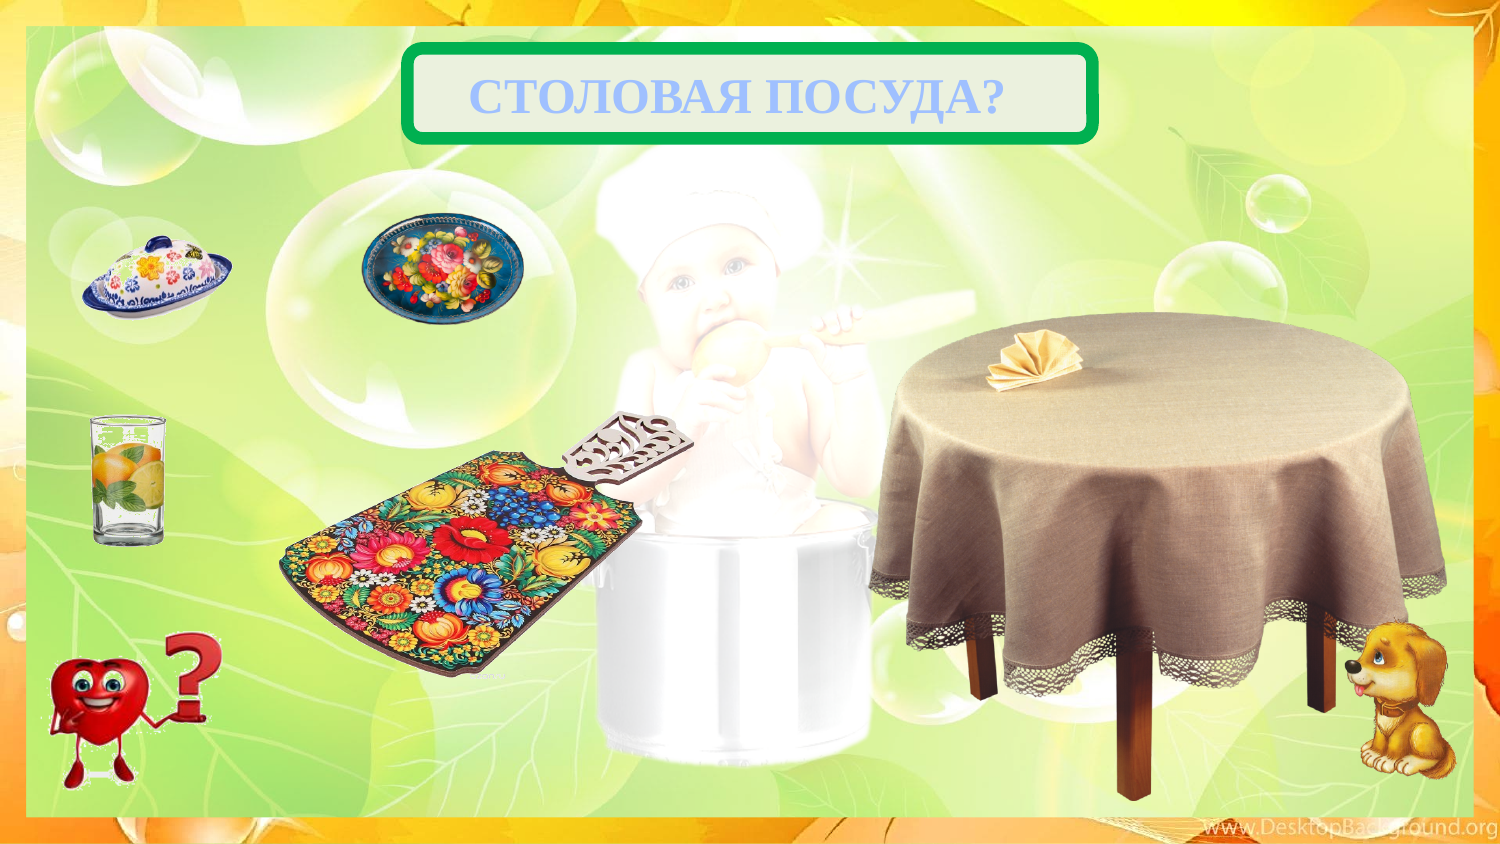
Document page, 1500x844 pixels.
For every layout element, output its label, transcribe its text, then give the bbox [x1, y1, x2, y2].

picture [0, 0, 1500, 844]
text_box СТОЛОВАЯ ПОСУДА? [405, 46, 1095, 141]
